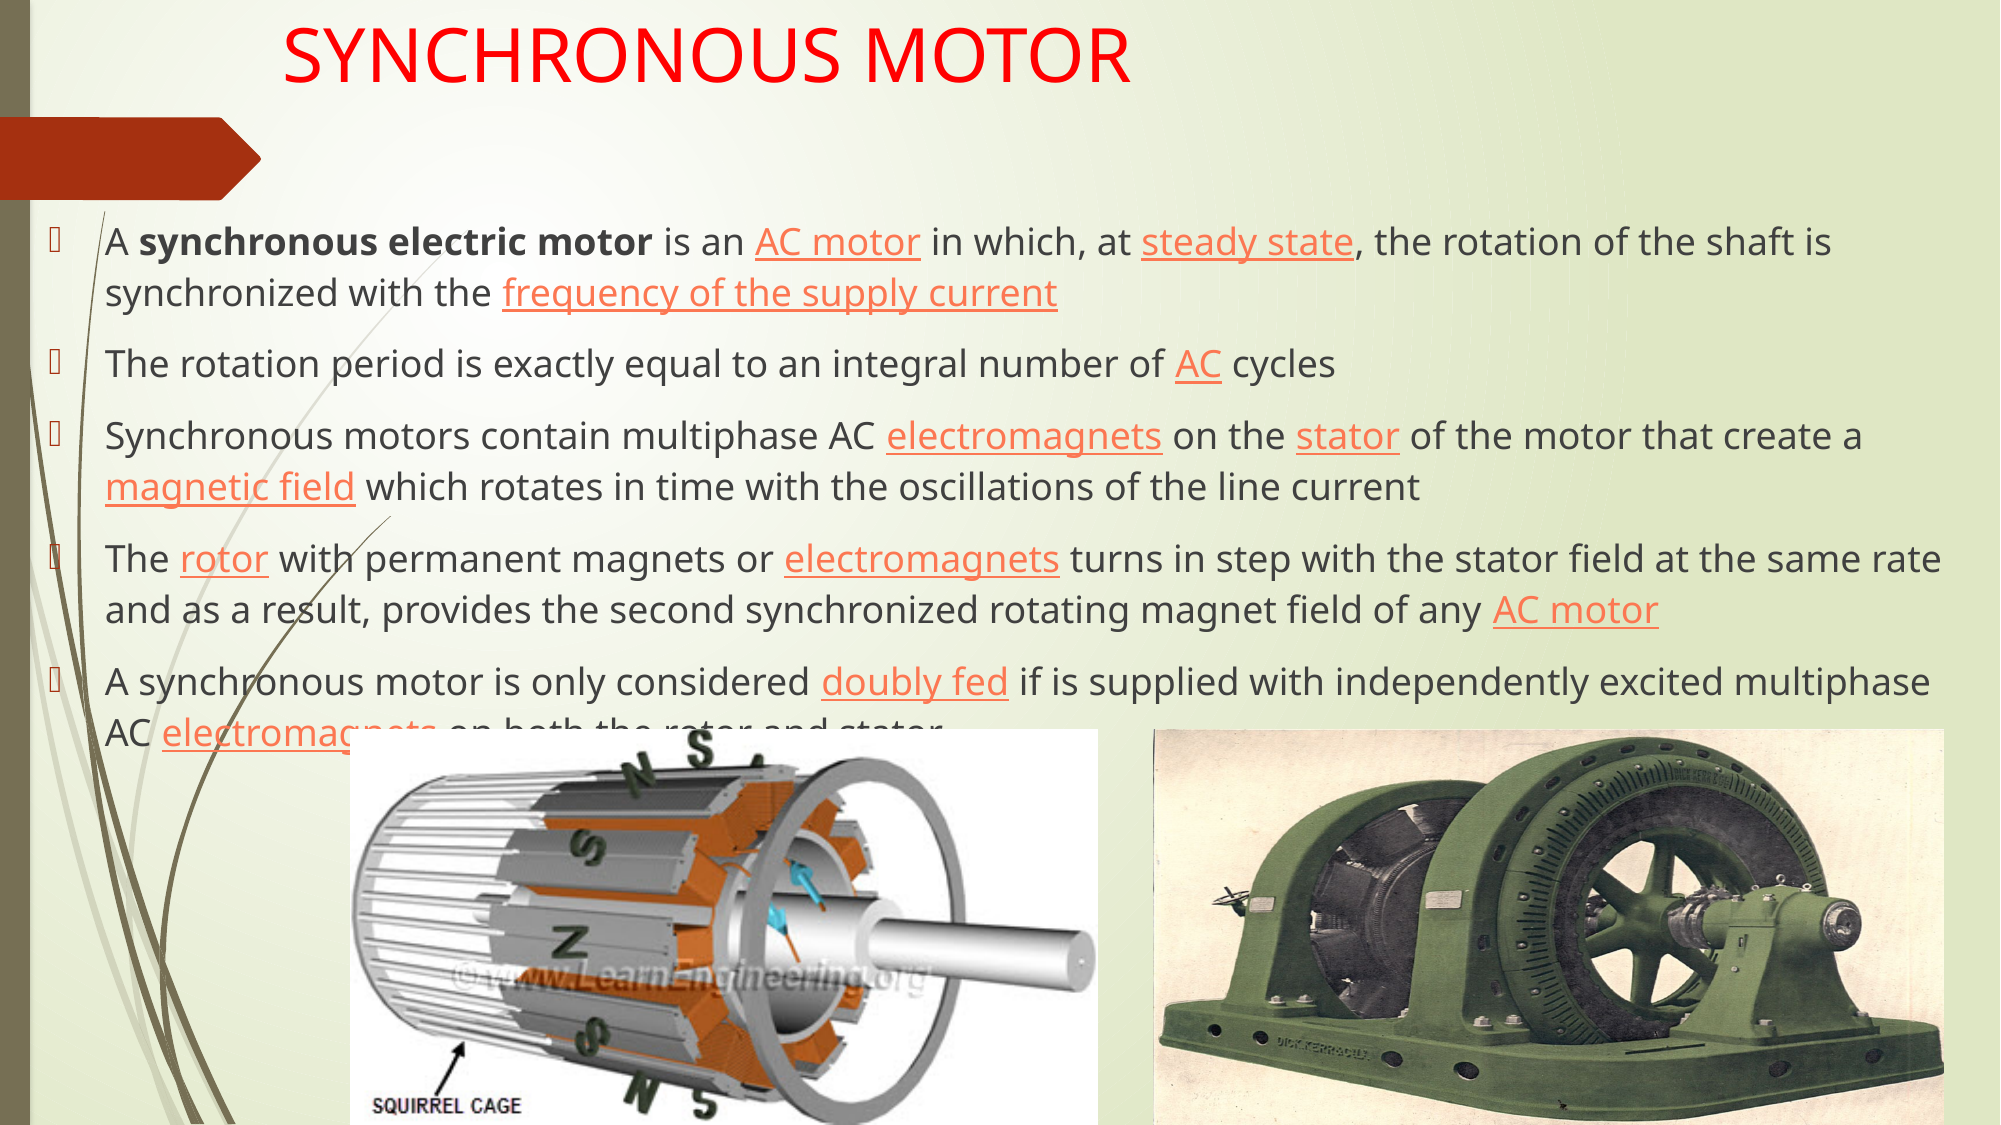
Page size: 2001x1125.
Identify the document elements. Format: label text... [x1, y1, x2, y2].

picture [1153, 728, 1944, 1125]
picture [350, 728, 1098, 1125]
title SYNCHRONOUS MOTOR [267, 0, 1730, 210]
list A synchronous electric motor is an AC motor in which, at steady state, the rotation of the shaft is synchronized with the frequency of the supply current The rotation period is exactly equal to an integral number of AC cycles Synchronous motors contain multiphase AC electromagnets on the stator of the motor that create a magnetic field which rotates in time with the oscillations of the line current The rotor with permanent magnets or electromagnets turns in step with the stator field at the same rate and as a result, provides the second synchronized rotating magnet field of any AC motor A synchronous motor is only considered doubly fed if is supplied with independently excited multiphase AC electromagnets on both the rotor and stator [33, 210, 2000, 730]
